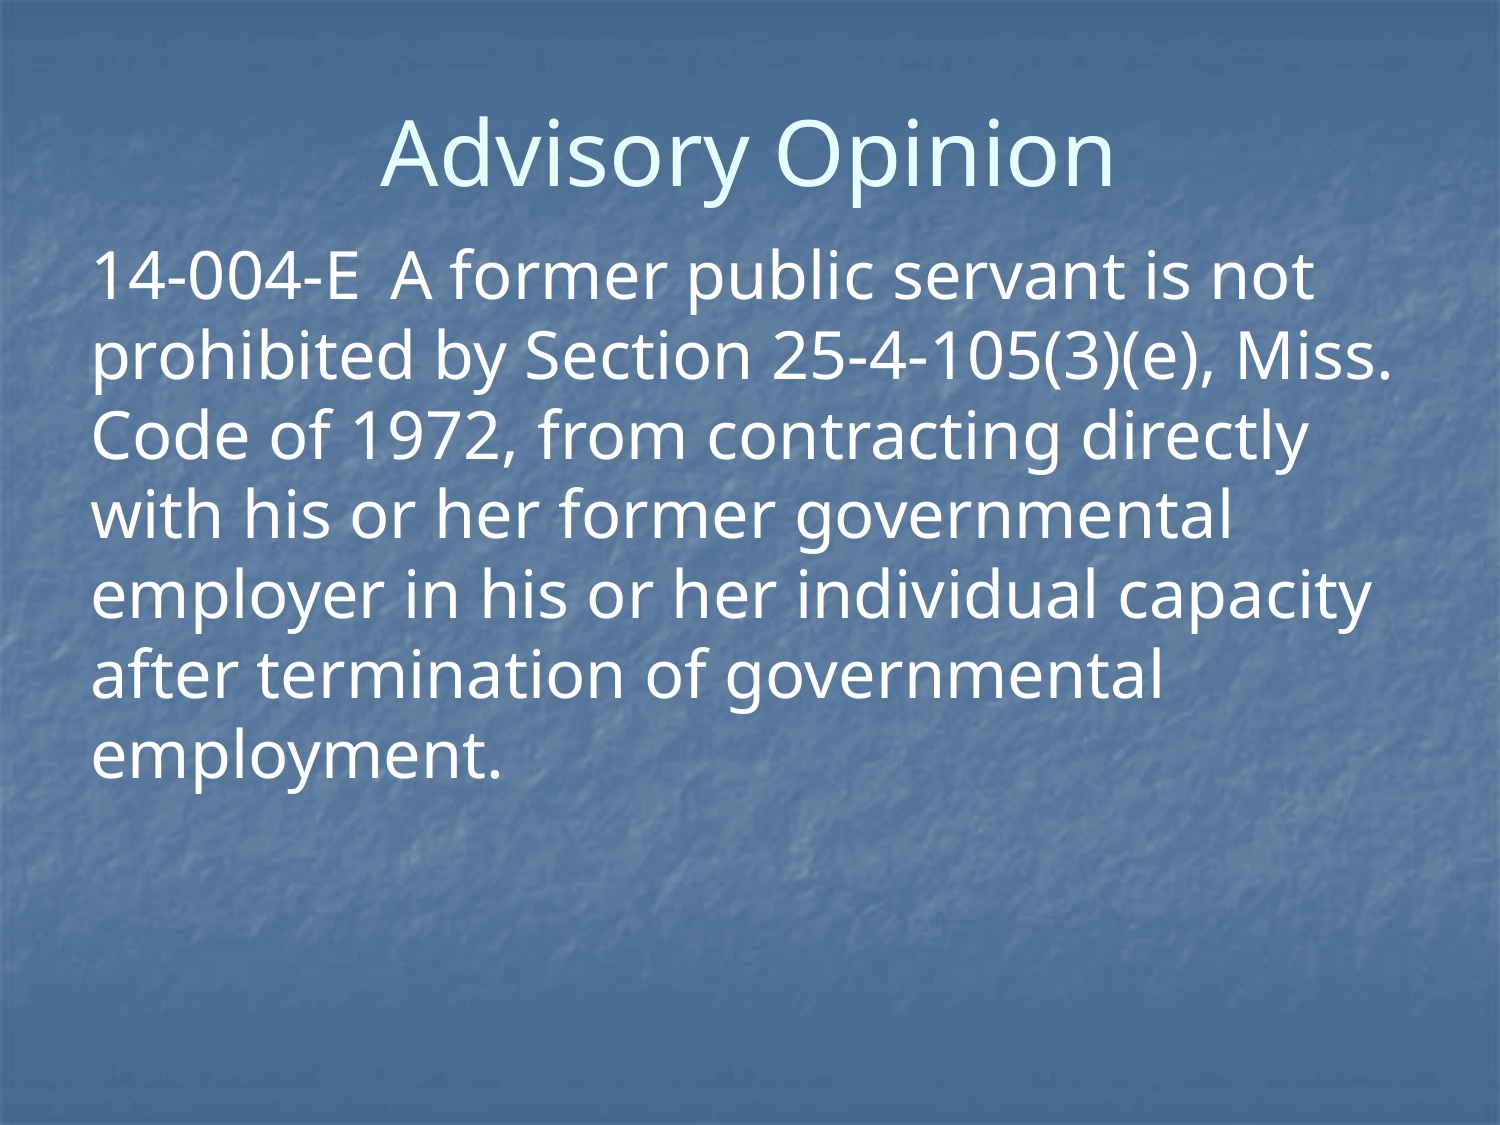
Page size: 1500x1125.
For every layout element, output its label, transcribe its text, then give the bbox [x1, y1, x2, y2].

title Advisory Opinion [75, 62, 1425, 224]
list 14-004-E A former public servant is not prohibited by Section 25-4-105(3)(e), Miss. Code of 1972, from contracting directly with his or her former governmental employer in his or her individual capacity after termination of governmental employment. [75, 224, 1425, 1050]
